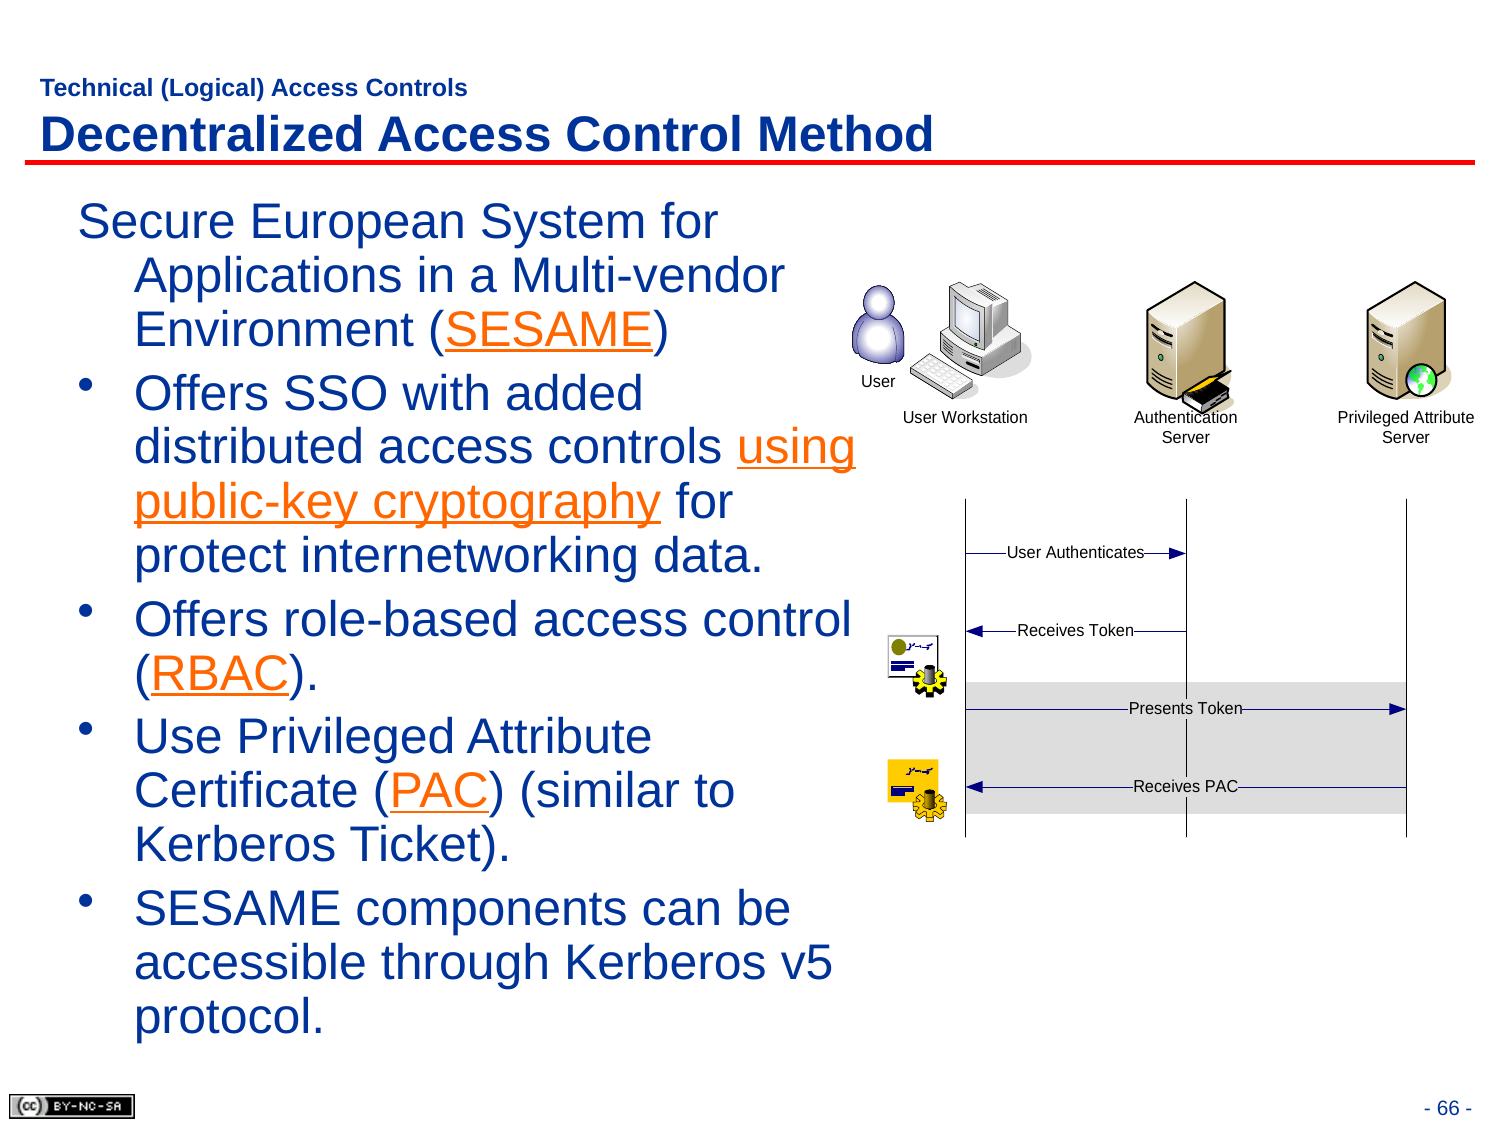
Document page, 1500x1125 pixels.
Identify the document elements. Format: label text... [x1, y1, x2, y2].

picture [9, 1094, 62, 1119]
title Technical (Logical) Access Controls Decentralized Access Control Method [24, 0, 1476, 169]
list Secure European System for Applications in a Multi-vendor Environment (SESAME) Offers SSO with added distributed access controls using public-key cryptography for protect internetworking data. Offers role-based access control (RBAC). Use Privileged Attribute Certificate (PAC) (similar to Kerberos Ticket). SESAME components can be accessible through Kerberos v5 protocol. [62, 187, 876, 1125]
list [849, 278, 1478, 841]
slide_number - 66 - [1287, 1087, 1488, 1125]
